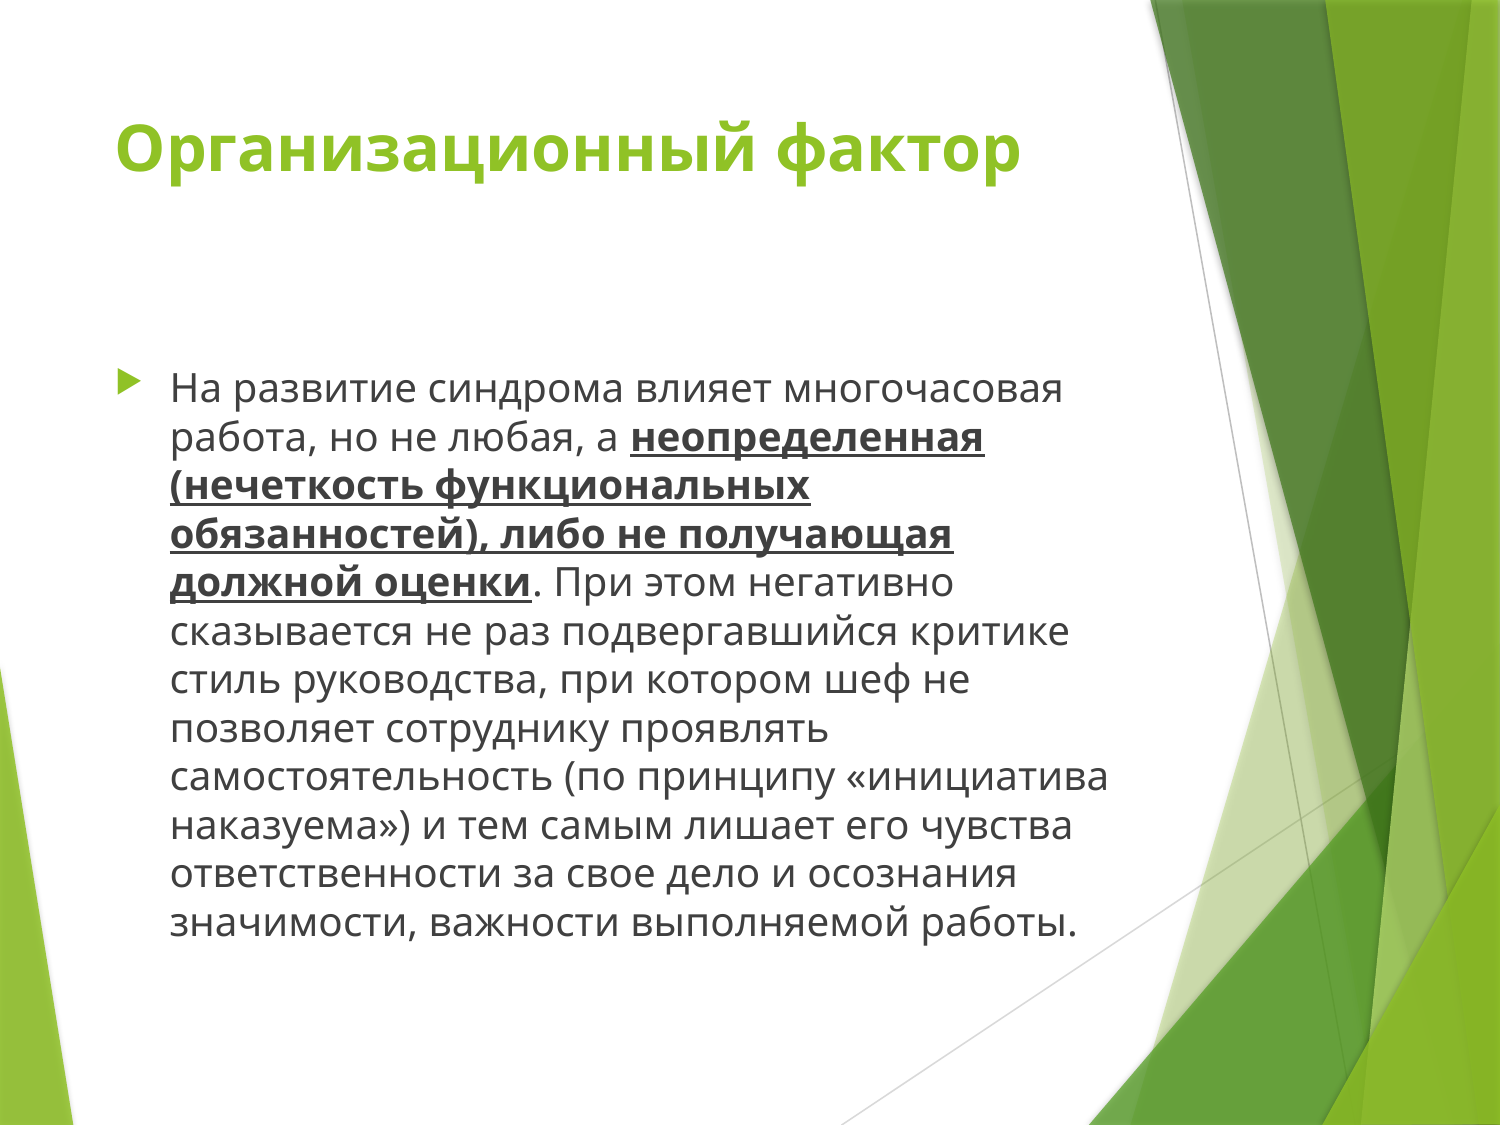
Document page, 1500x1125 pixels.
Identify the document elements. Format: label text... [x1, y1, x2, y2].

title Организационный фактор [99, 99, 1142, 317]
list На развитие синдрома влияет многочасовая работа, но не любая, а неопределенная (нечеткость функциональных обязанностей), либо не получающая должной оценки. При этом негативно сказывается не раз подвергавшийся критике стиль руководства, при котором шеф не позволяет сотруднику проявлять самостоятельность (по принципу «инициатива наказуема») и тем самым лишает его чувства ответственности за свое дело и осознания значимости, важности выполняемой работы. [99, 354, 1142, 992]
